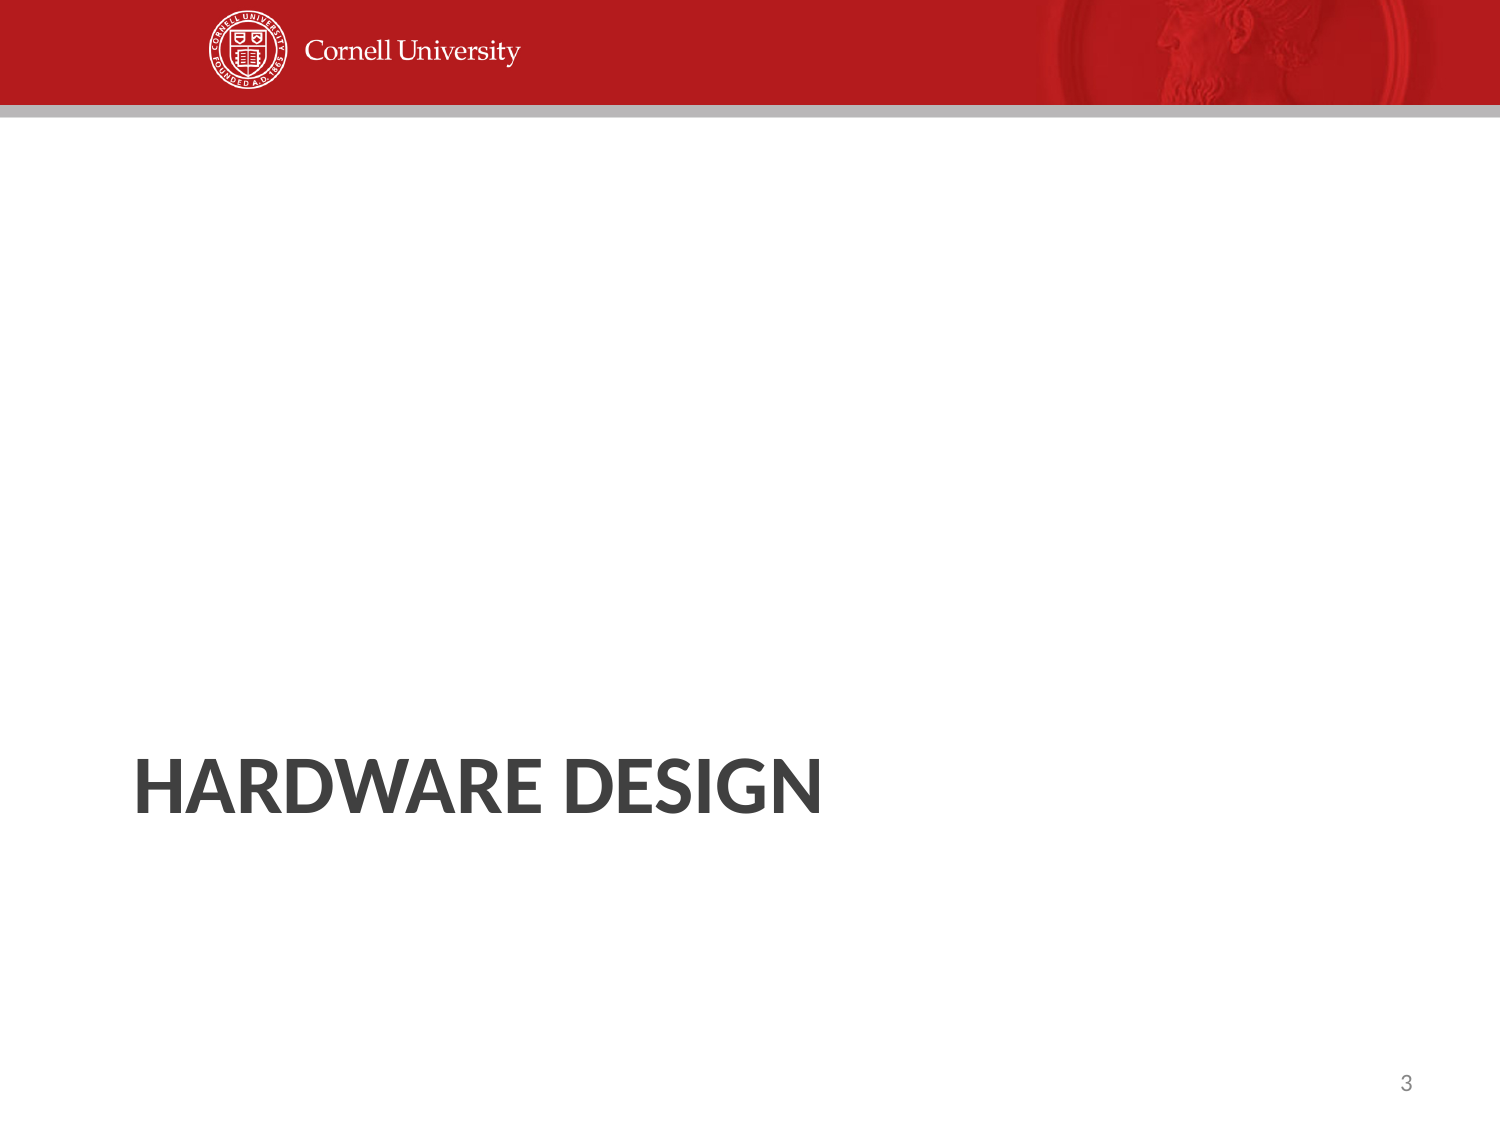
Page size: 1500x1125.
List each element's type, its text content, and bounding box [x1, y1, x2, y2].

slide_number 3 [1384, 1060, 1425, 1103]
picture [0, 0, 1500, 229]
title HARDWARE DESIGN [118, 722, 1394, 947]
